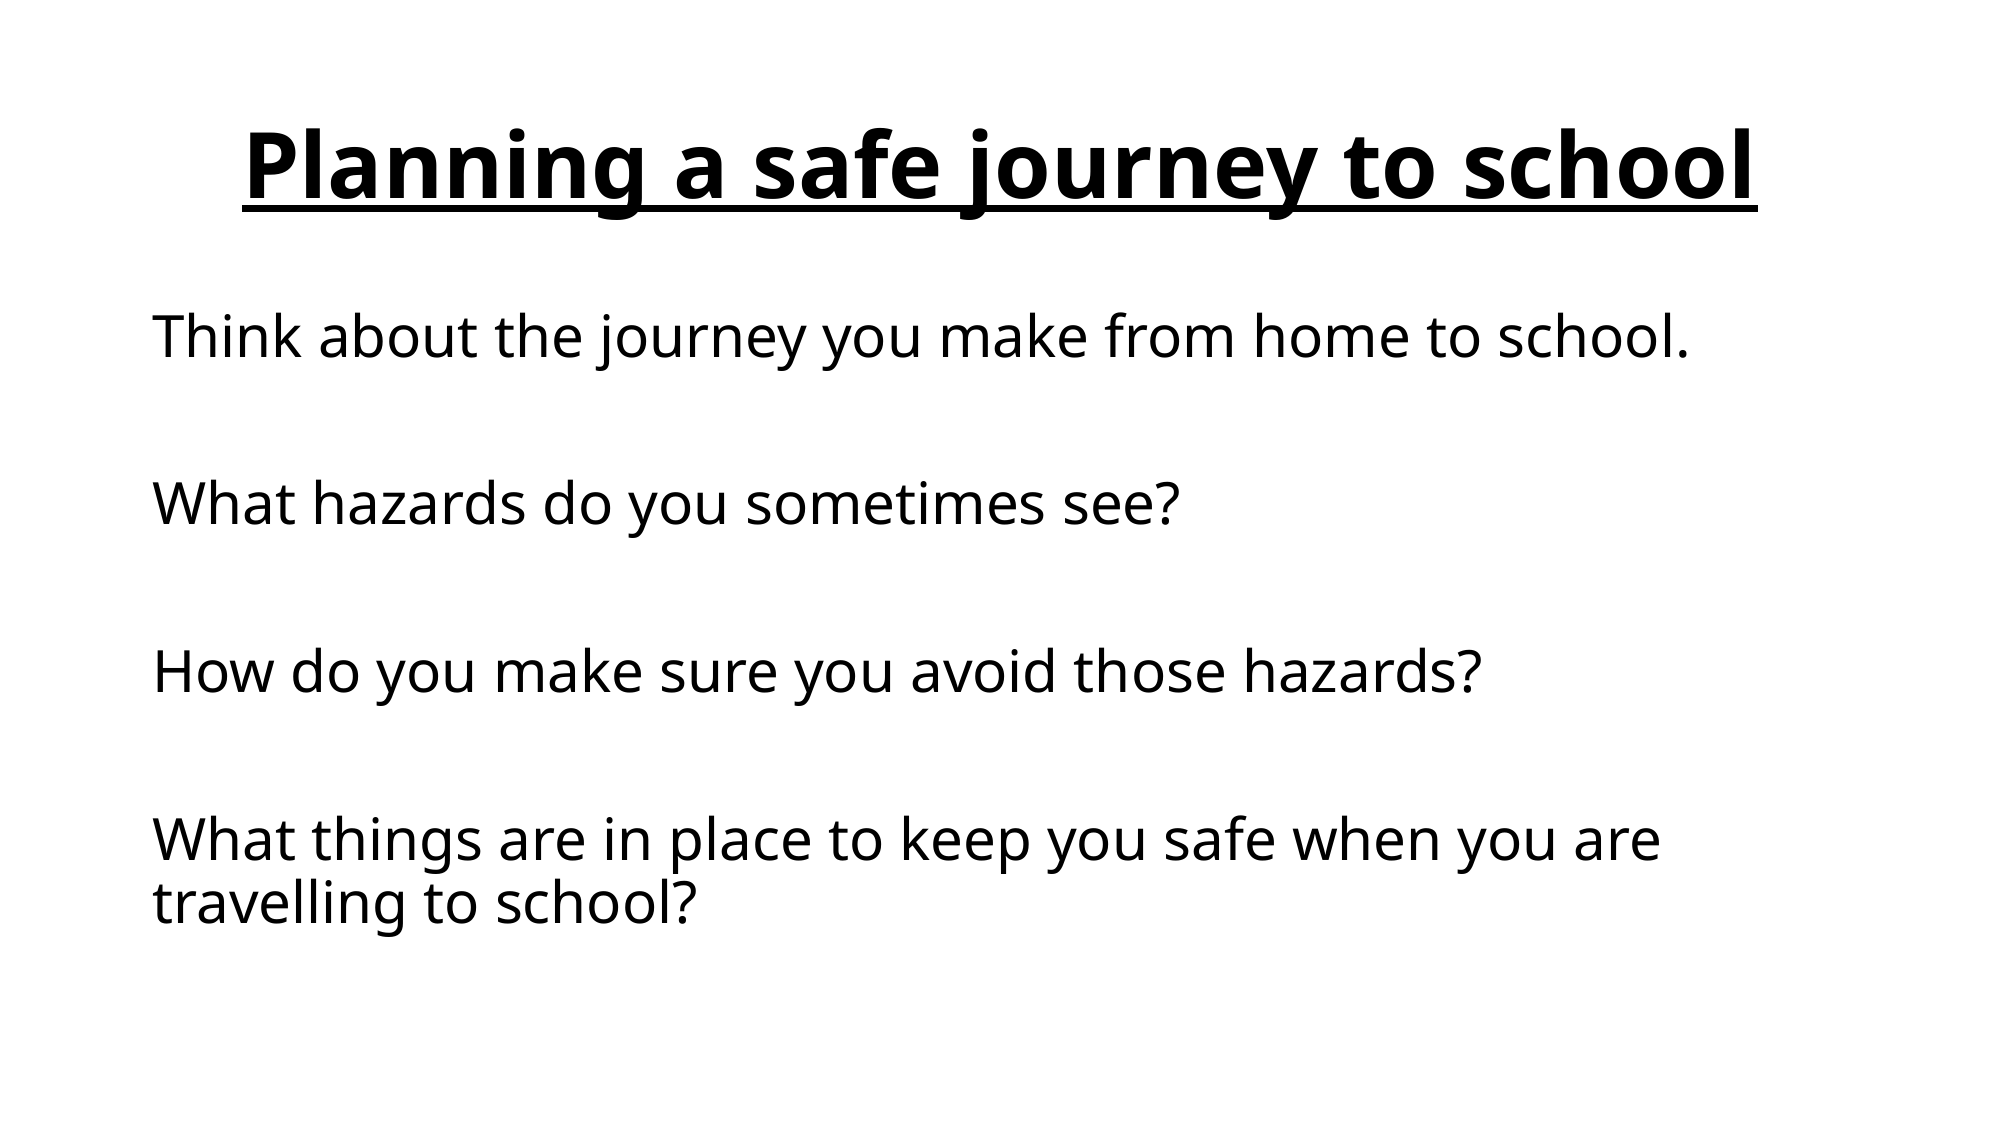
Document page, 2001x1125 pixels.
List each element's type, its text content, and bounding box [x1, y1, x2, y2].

list Think about the journey you make from home to school. What hazards do you sometimes see? How do you make sure you avoid those hazards? What things are in place to keep you safe when you are travelling to school? [137, 299, 1863, 1014]
title Planning a safe journey to school [137, 59, 1863, 278]
